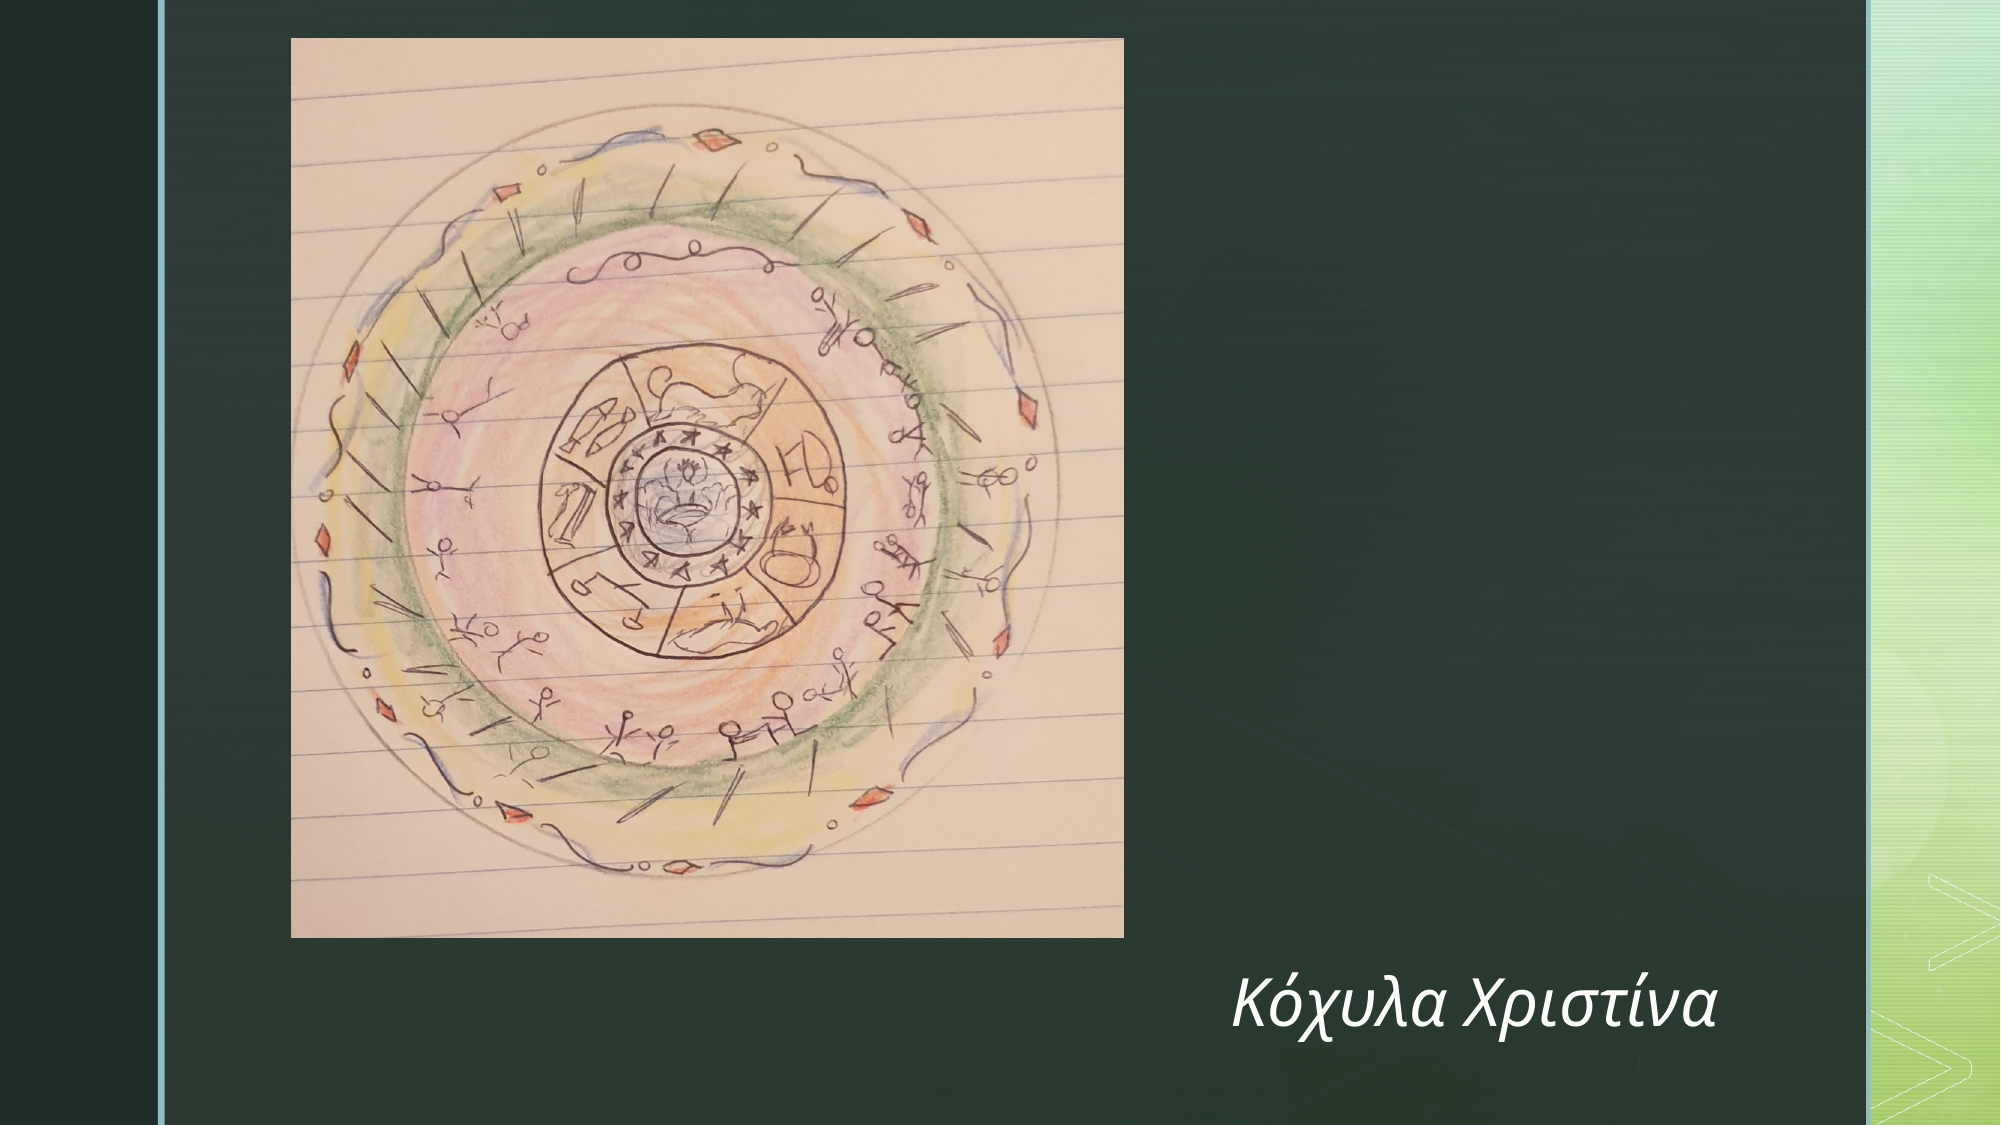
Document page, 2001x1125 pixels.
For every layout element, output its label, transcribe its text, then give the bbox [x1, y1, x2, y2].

picture [1871, 0, 2001, 1125]
text_box Κόχυλα Χριστίνα [1197, 961, 1734, 1090]
picture [257, 38, 1158, 938]
